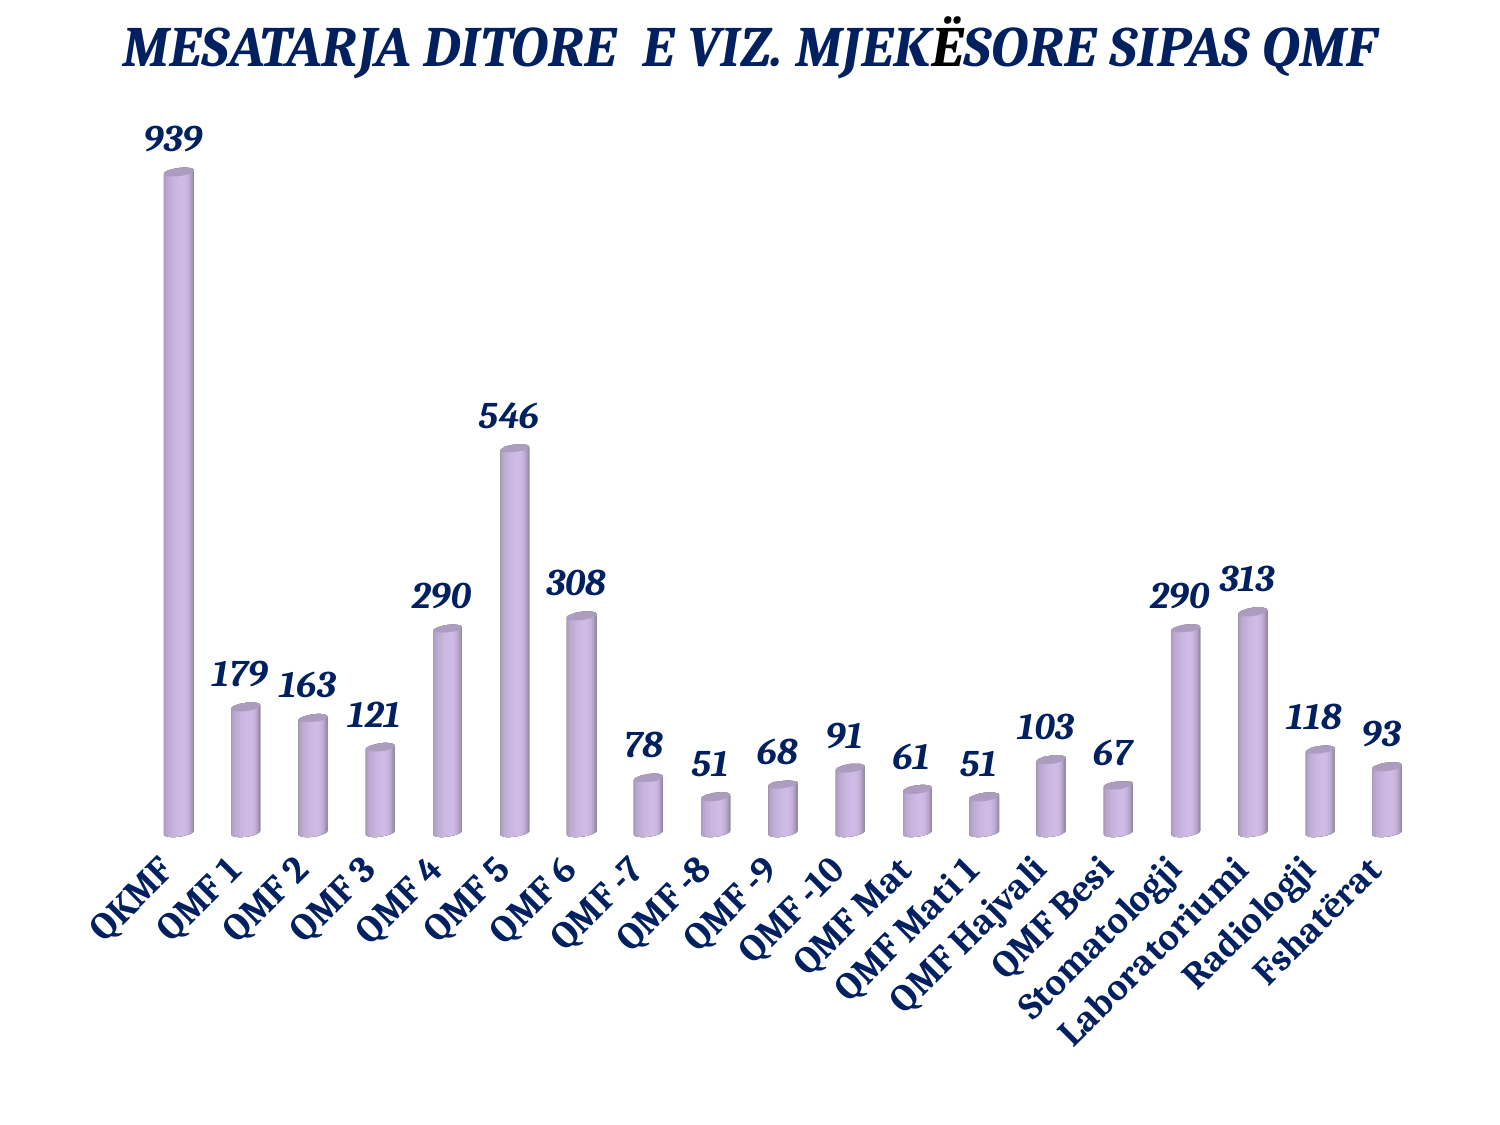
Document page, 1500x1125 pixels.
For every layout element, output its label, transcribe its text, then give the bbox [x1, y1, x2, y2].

title MESATARJA DITORE E VIZ. MJEKËSORE SIPAS QMF [103, 0, 1397, 88]
chart [37, 99, 1476, 1076]
